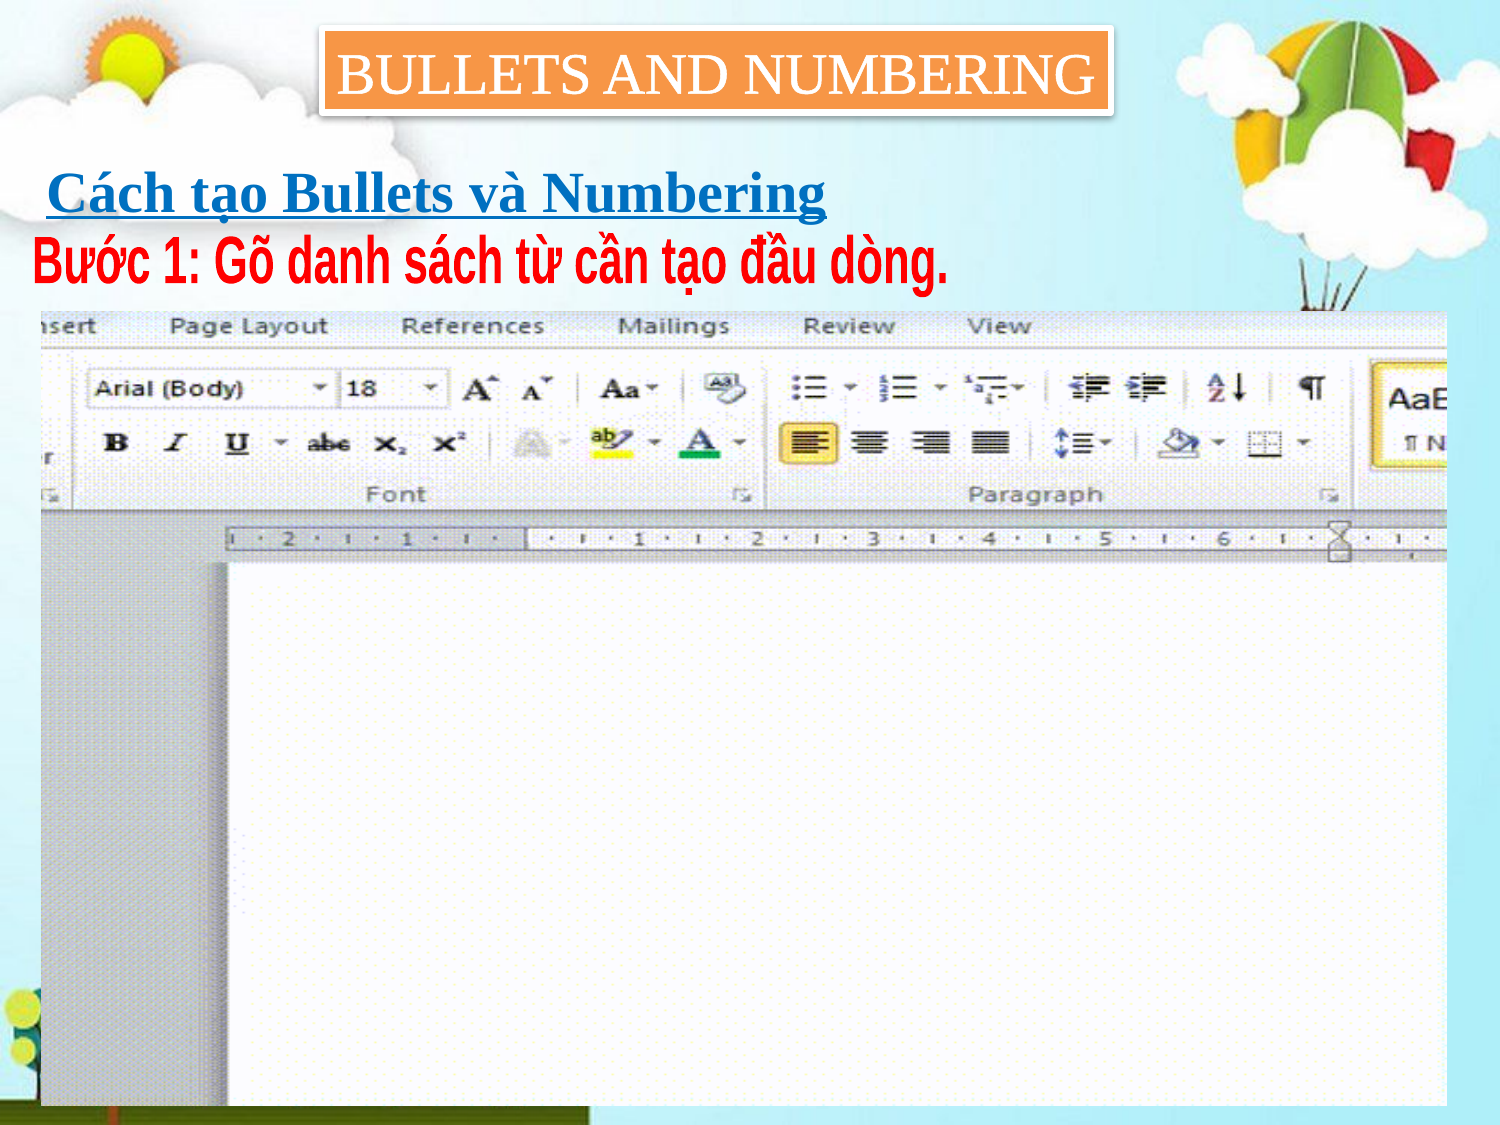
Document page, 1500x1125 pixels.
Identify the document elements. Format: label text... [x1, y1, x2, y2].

picture [0, 0, 1500, 1125]
text_box Cách tạo Bullets và Numbering [29, 144, 882, 233]
text_box BULLETS AND NUMBERING [319, 25, 1114, 116]
